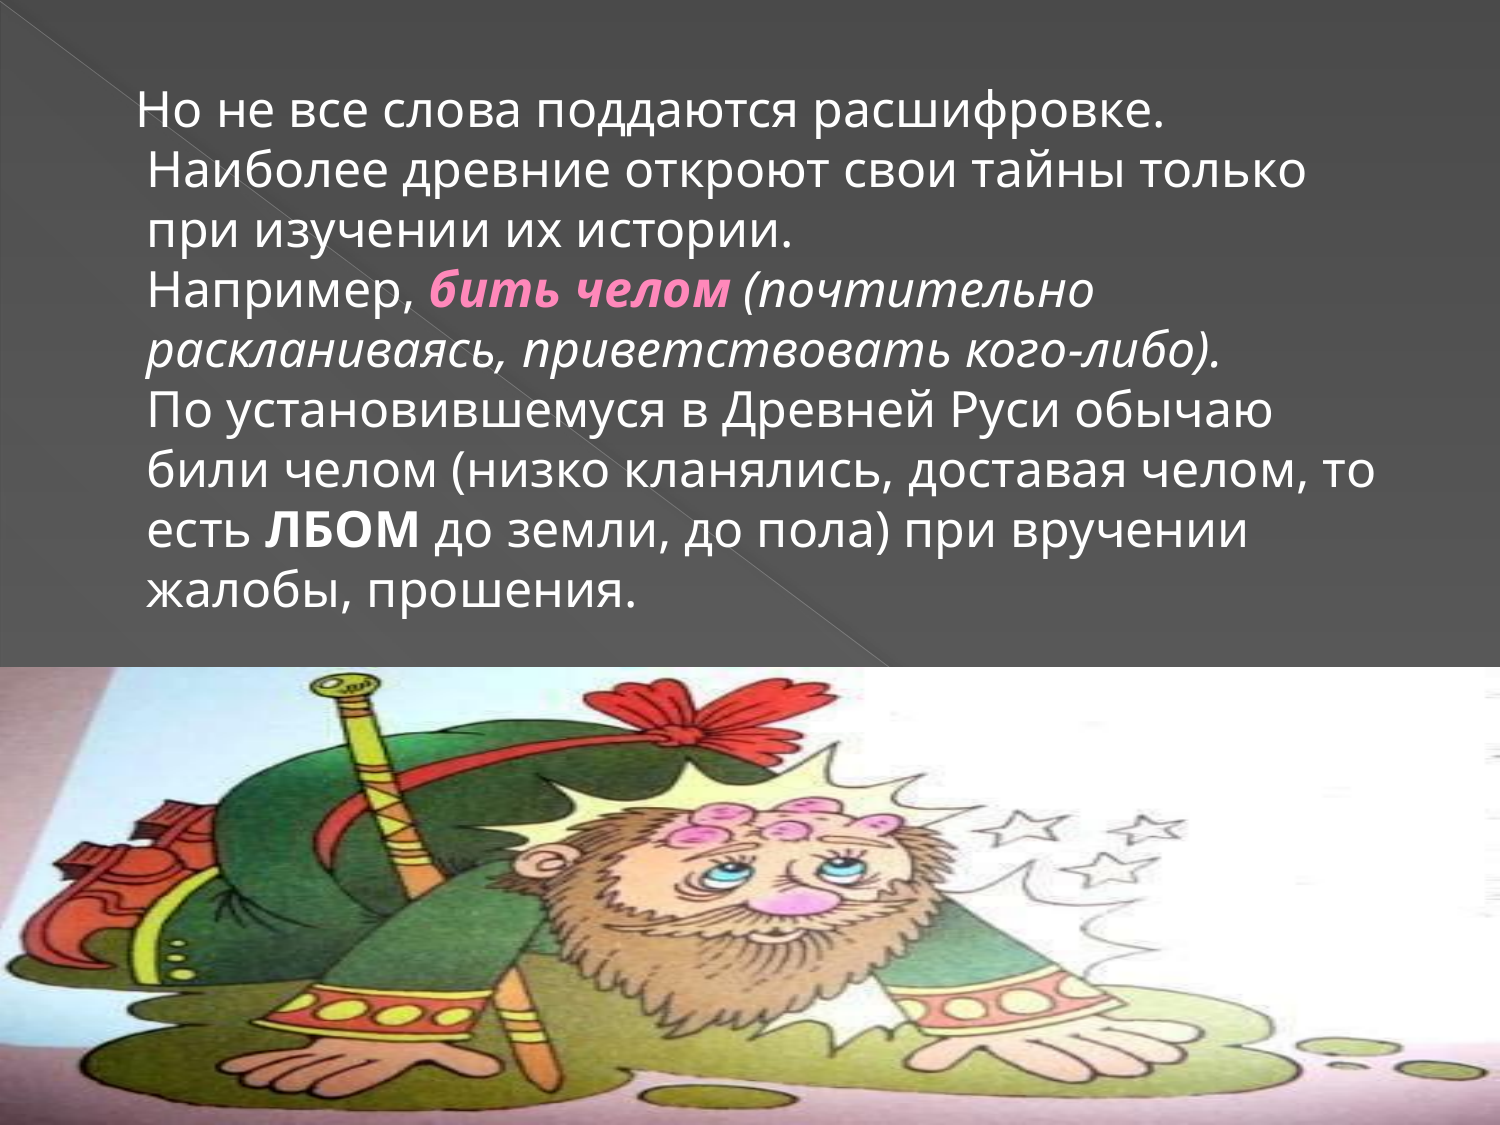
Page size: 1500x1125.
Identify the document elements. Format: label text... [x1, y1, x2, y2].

list Но не все слова поддаются расшифровке. Наиболее древние откроют свои тайны только при изучении их истории. Например, бить челом (почтительно раскланиваясь, приветствовать кого-либо). По установившемуся в Древней Руси обычаю били челом (низко кланялись, доставая челом, то есть ЛБОМ до земли, до пола) при вручении жалобы, прошения. [58, 0, 1409, 655]
picture [0, 667, 1500, 1125]
